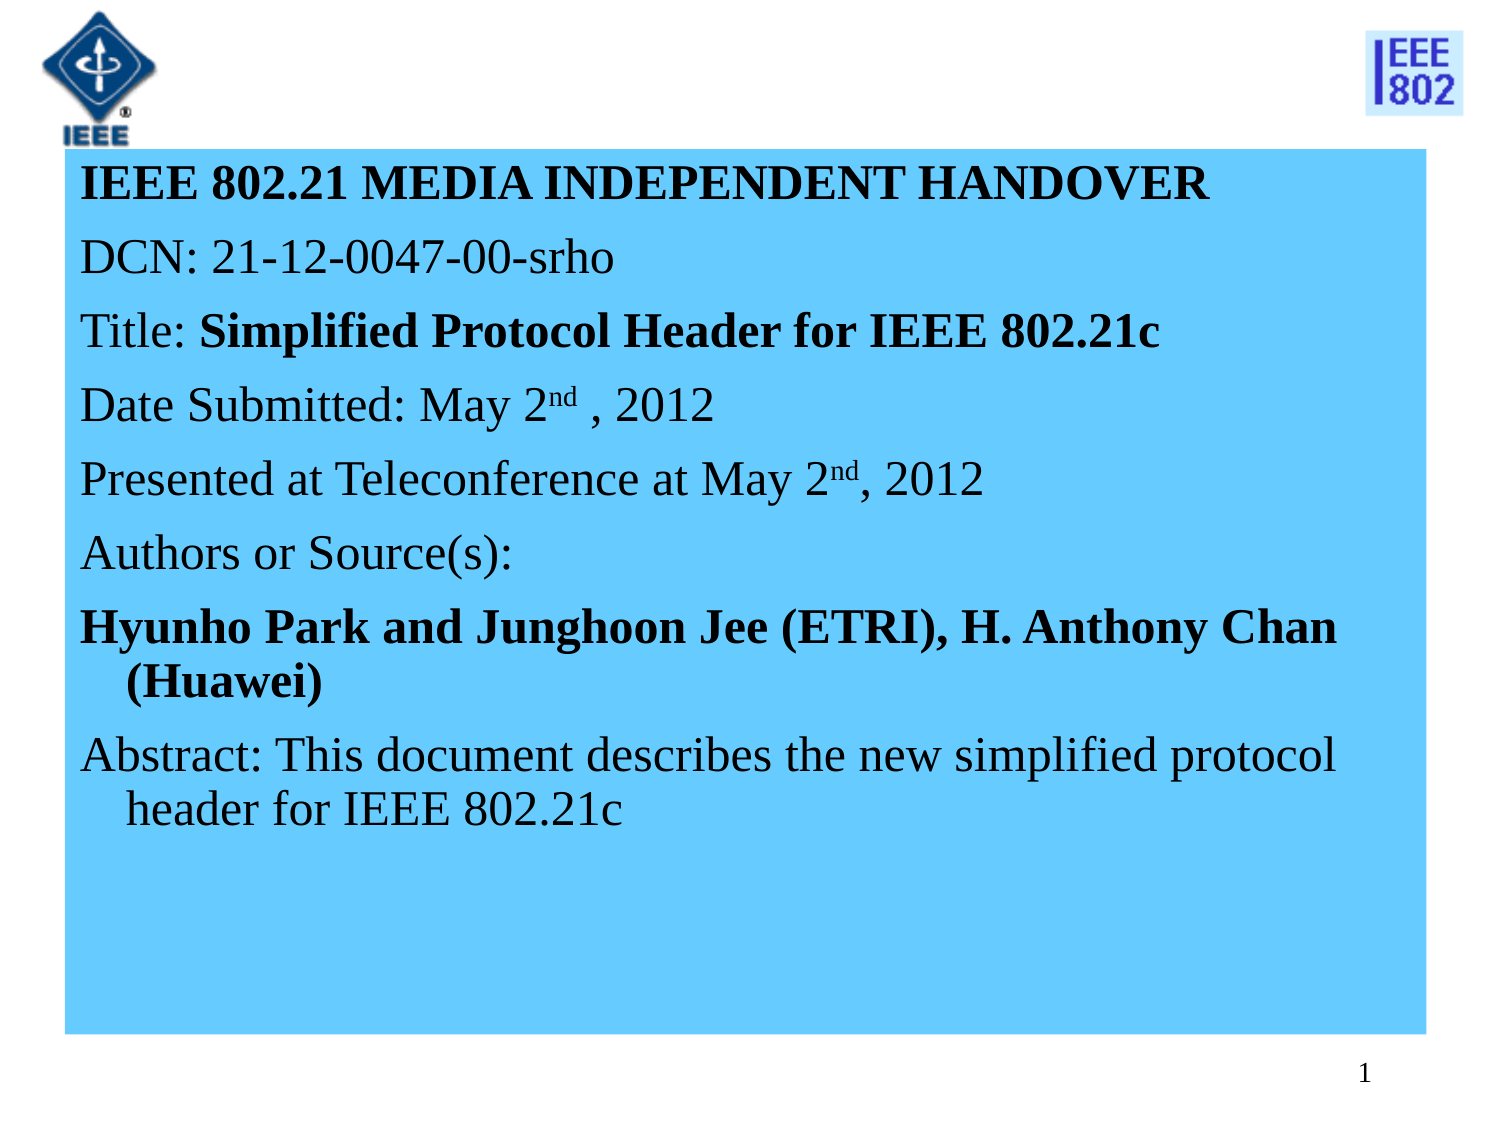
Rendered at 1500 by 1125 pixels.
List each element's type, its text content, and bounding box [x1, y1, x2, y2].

list IEEE 802.21 MEDIA INDEPENDENT HANDOVER DCN: 21-12-0047-00-srho Title: Simplified Protocol Header for IEEE 802.21c Date Submitted: May 2nd , 2012 Presented at Teleconference at May 2nd, 2012 Authors or Source(s): Hyunho Park and Junghoon Jee (ETRI), H. Anthony Chan (Huawei) Abstract: This document describes the new simplified protocol header for IEEE 802.21c [64, 148, 1427, 1035]
picture [37, 9, 162, 150]
slide_number 1 [1274, 1049, 1388, 1113]
picture [1351, 12, 1475, 141]
